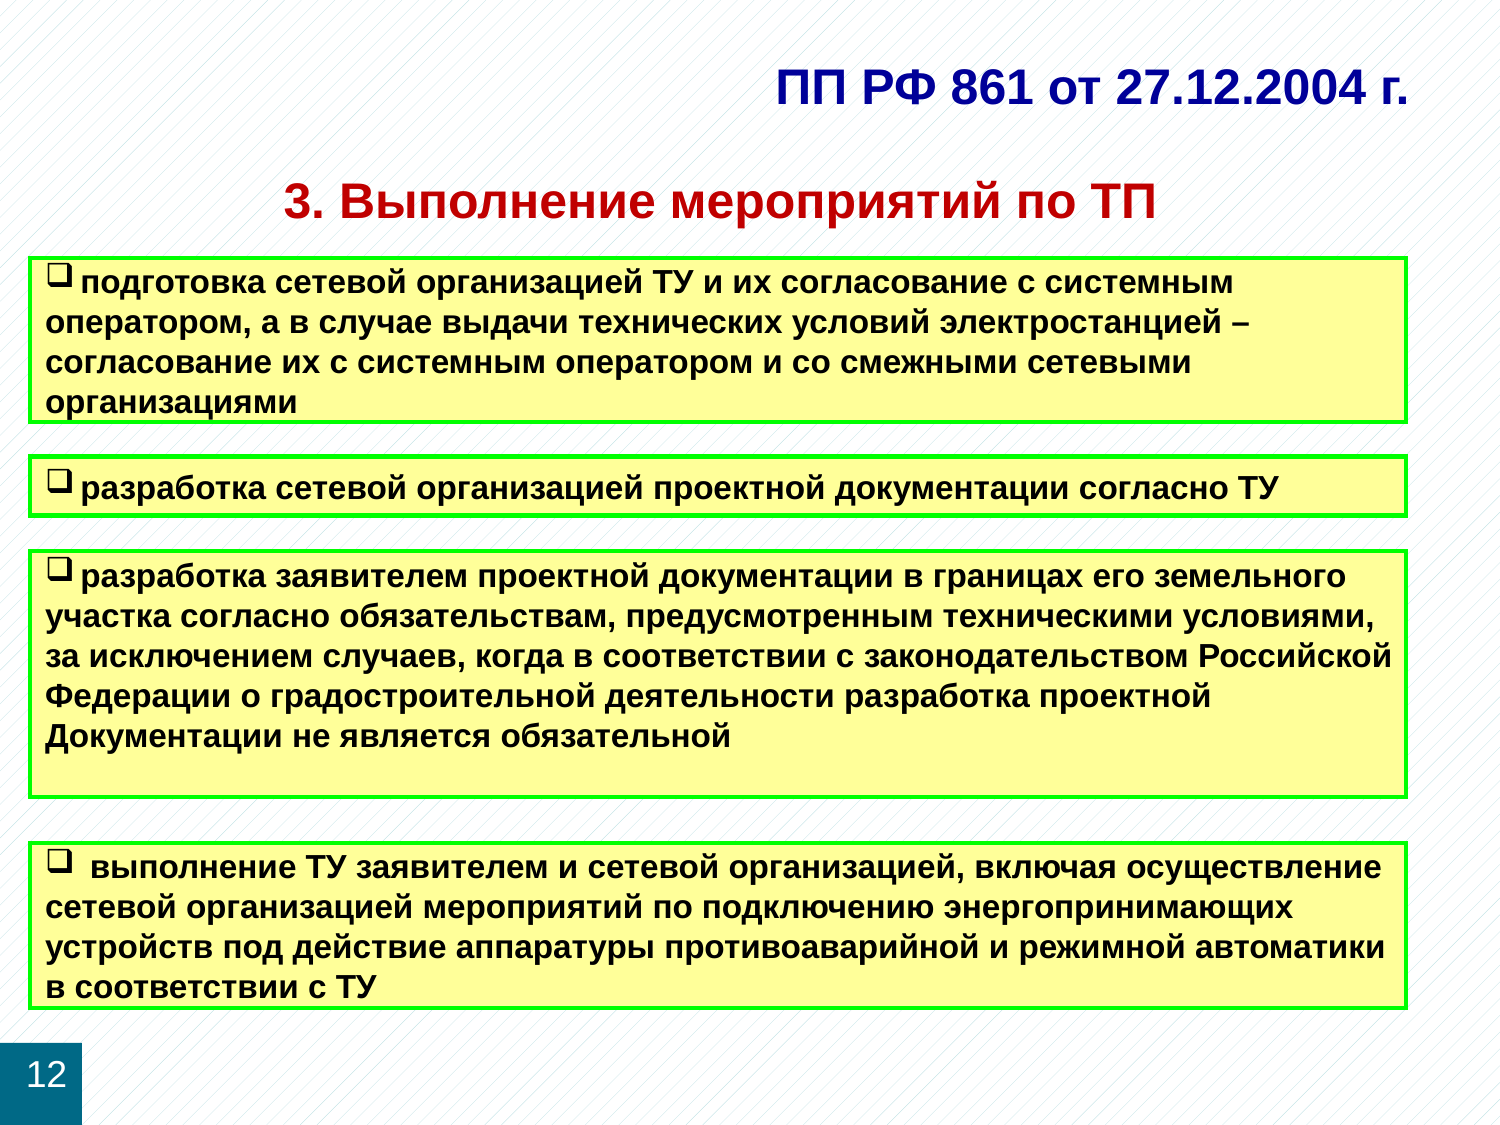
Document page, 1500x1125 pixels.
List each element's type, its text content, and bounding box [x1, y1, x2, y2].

text_box разработка сетевой организацией проектной документации согласно ТУ [30, 456, 1407, 516]
text_box разработка заявителем проектной документации в границах его земельного участка согласно обязательствам, предусмотренным техническими условиями, за исключением случаев, когда в соответствии с законодательством Российской Федерации о градостроительной деятельности разработка проектной Документации не является обязательной [30, 550, 1407, 797]
text_box 3. Выполнение мероприятий по ТП [100, 163, 1341, 237]
text_box 12 [0, 1042, 82, 1125]
text_box подготовка сетевой организацией ТУ и их согласование с системным оператором, а в случае выдачи технических условий электростанцией – согласование их с системным оператором и со смежными сетевыми организациями [30, 257, 1407, 422]
title ПП РФ 861 от 27.12.2004 г. [199, 0, 1439, 187]
text_box выполнение ТУ заявителем и сетевой организацией, включая осуществление сетевой организацией мероприятий по подключению энергопринимающих устройств под действие аппаратуры противоаварийной и режимной автоматики в соответствии с ТУ [30, 842, 1407, 1008]
